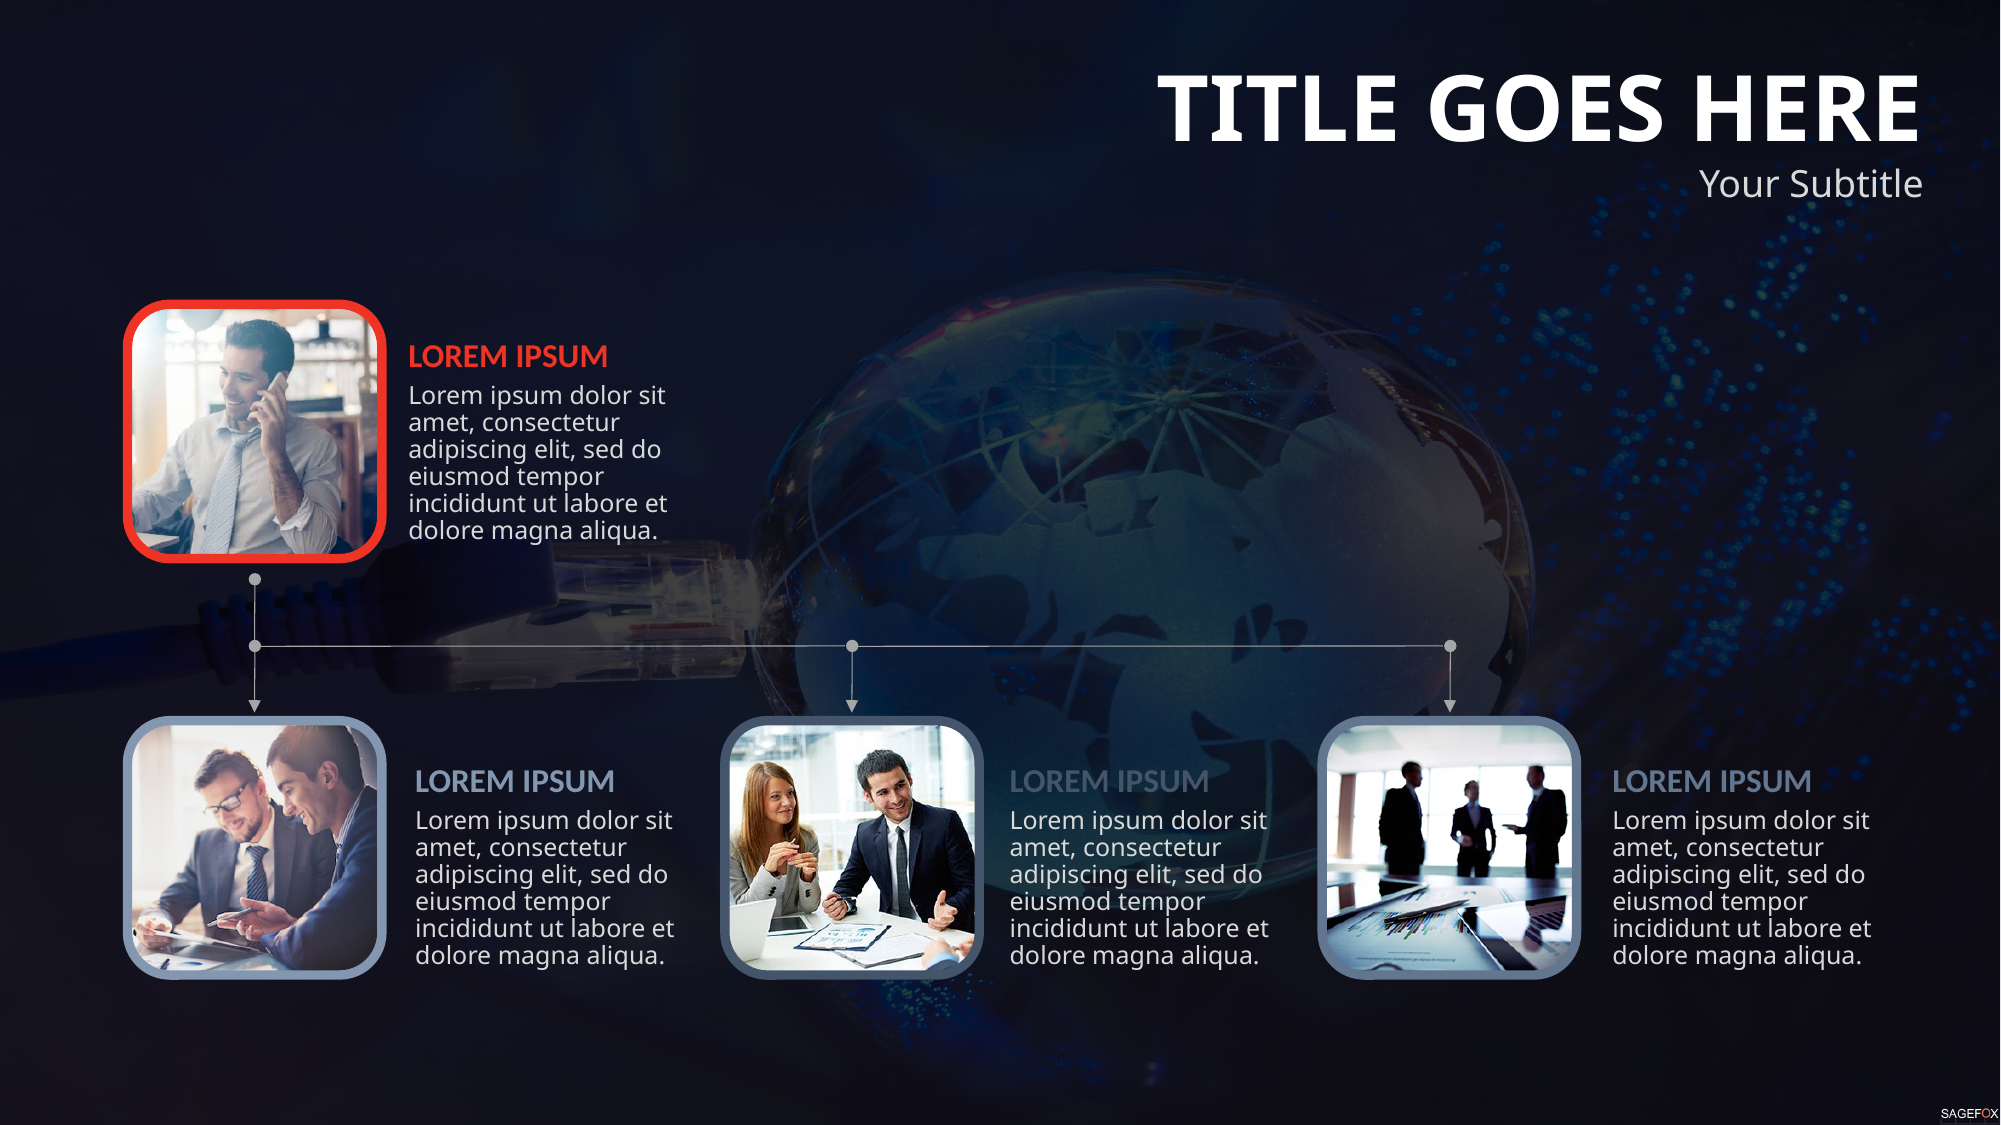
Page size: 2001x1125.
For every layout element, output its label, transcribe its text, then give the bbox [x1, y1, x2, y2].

list Lorem ipsum dolor sit amet, consectetur adipiscing elit, sed do eiusmod tempor incididunt ut labore et dolore magna aliqua. [1612, 808, 1925, 945]
list Lorem ipsum dolor sit amet, consectetur adipiscing elit, sed do eiusmod tempor incididunt ut labore et dolore magna aliqua. [1009, 808, 1318, 945]
list Lorem ipsum dolor sit amet, consectetur adipiscing elit, sed do eiusmod tempor incididunt ut labore et dolore magna aliqua. [415, 808, 721, 945]
list LOREM IPSUM [1612, 760, 1925, 803]
picture [0, 0, 2001, 1125]
list LOREM IPSUM [408, 335, 721, 378]
list LOREM IPSUM [1009, 760, 1317, 803]
list LOREM IPSUM [415, 760, 720, 803]
text_box TITLE GOES HERE Your Subtitle [1035, 42, 1939, 212]
list Lorem ipsum dolor sit amet, consectetur adipiscing elit, sed do eiusmod tempor incididunt ut labore et dolore magna aliqua. [408, 383, 721, 520]
